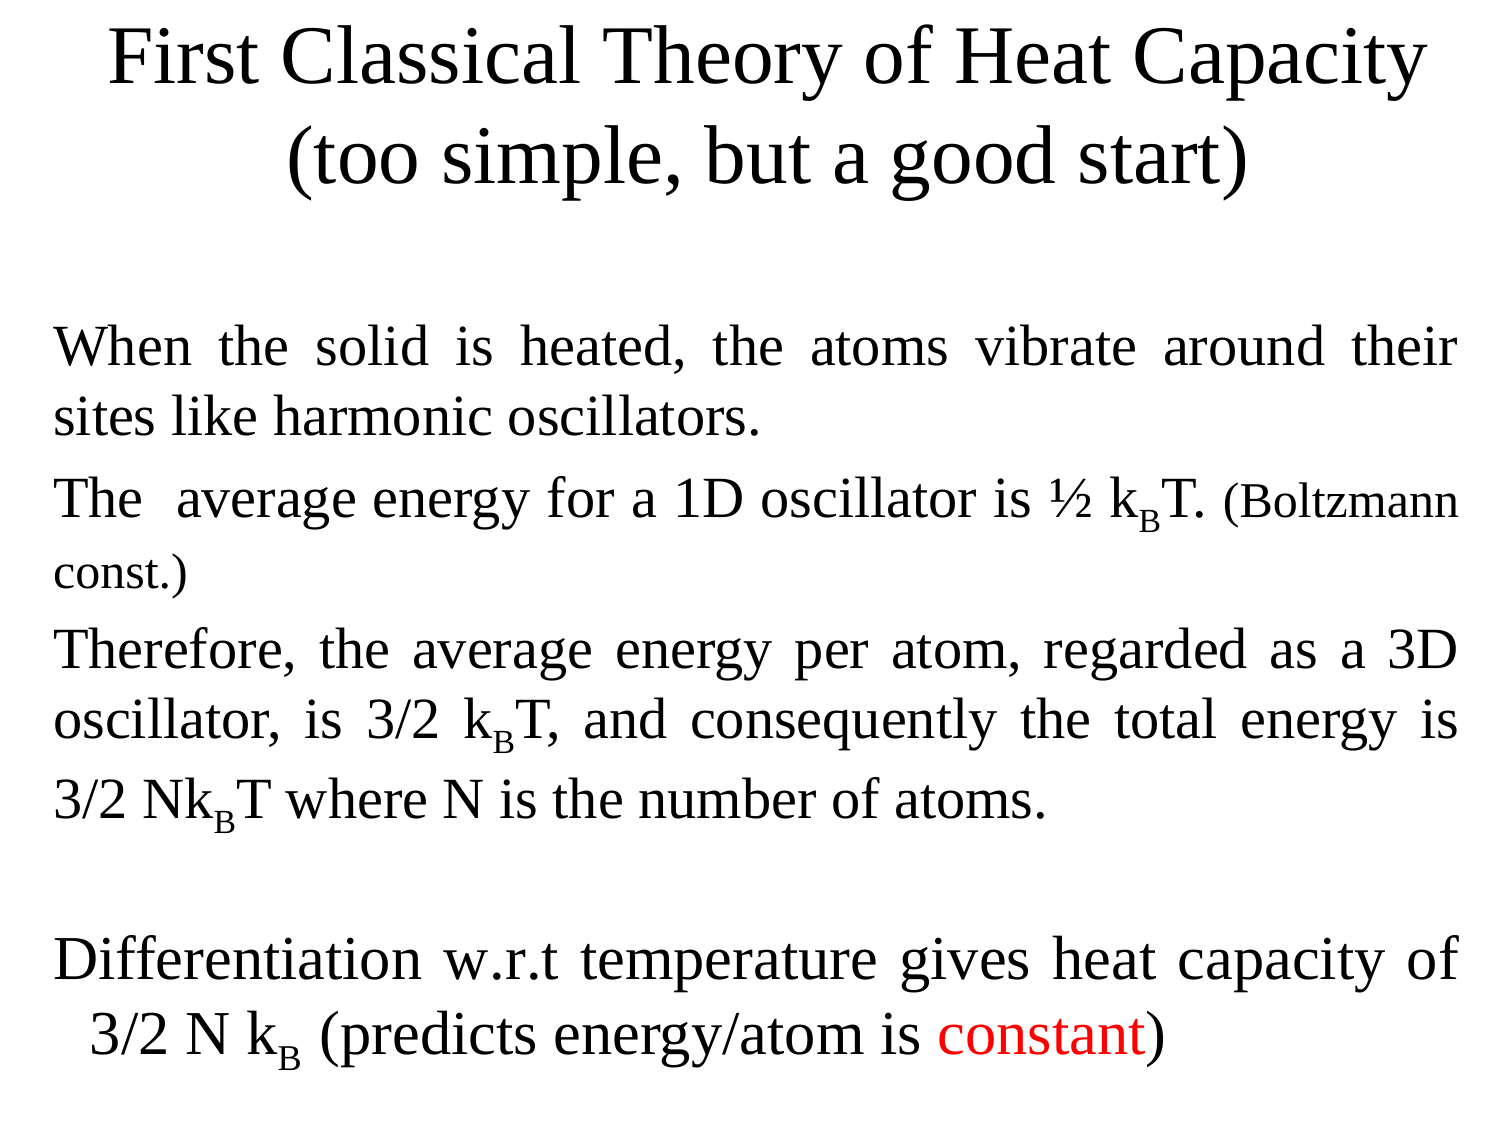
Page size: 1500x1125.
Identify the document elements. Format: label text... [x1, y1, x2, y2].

title First Classical Theory of Heat Capacity (too simple, but a good start) [61, 50, 1475, 150]
list When the solid is heated, the atoms vibrate around their sites like harmonic oscillators. The average energy for a 1D oscillator is ½ kBT. (Boltzmann const.) Therefore, the average energy per atom, regarded as a 3D oscillator, is 3/2 kBT, and consequently the total energy is 3/2 NkBT where N is the number of atoms. Differentiation w.r.t temperature gives heat capacity of 3/2 N kB (predicts energy/atom is constant) [38, 299, 1475, 790]
